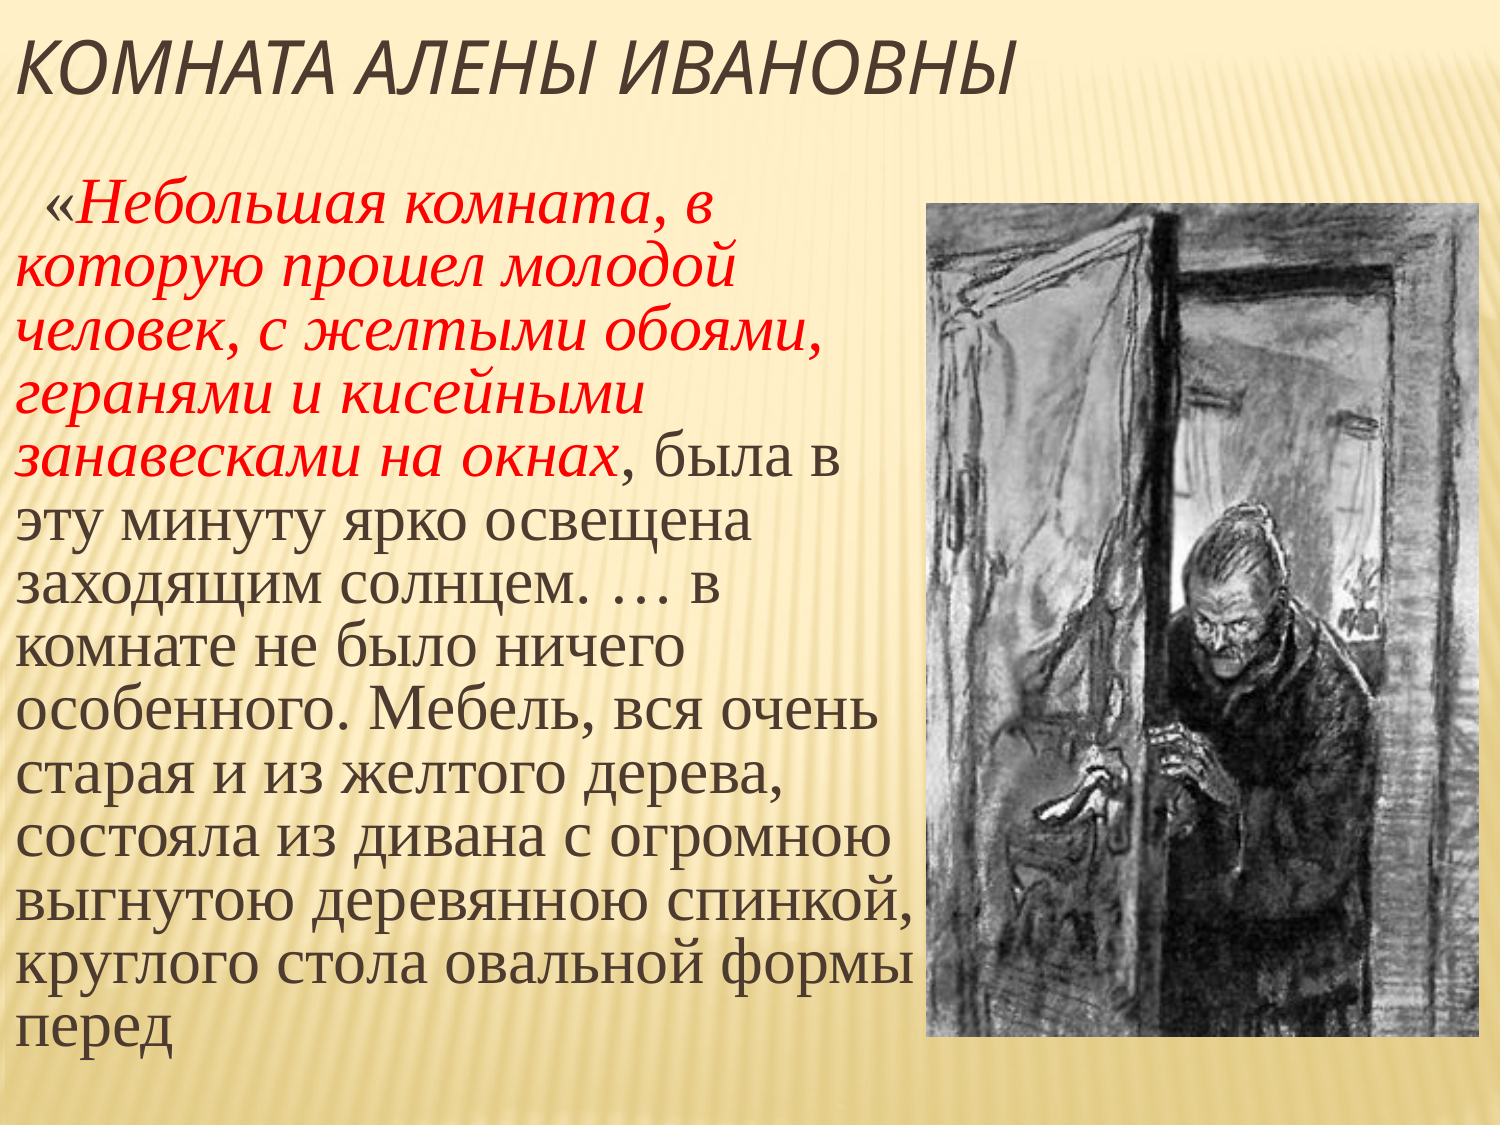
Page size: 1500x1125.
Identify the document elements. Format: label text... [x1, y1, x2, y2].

picture [925, 203, 1479, 1037]
title Комната Алены Ивановны [0, 0, 1350, 130]
list «Небольшая комната, в которую прошел молодой человек, с желтыми обоями, геранями и кисейными занавесками на окнах, была в эту минуту ярко освещена заходящим солнцем. … в комнате не было ничего особенного. Мебель, вся очень старая и из желтого дерева, состояла из дивана с огромною выгнутою деревянною спинкой, круглого стола овальной формы перед [0, 165, 939, 1073]
